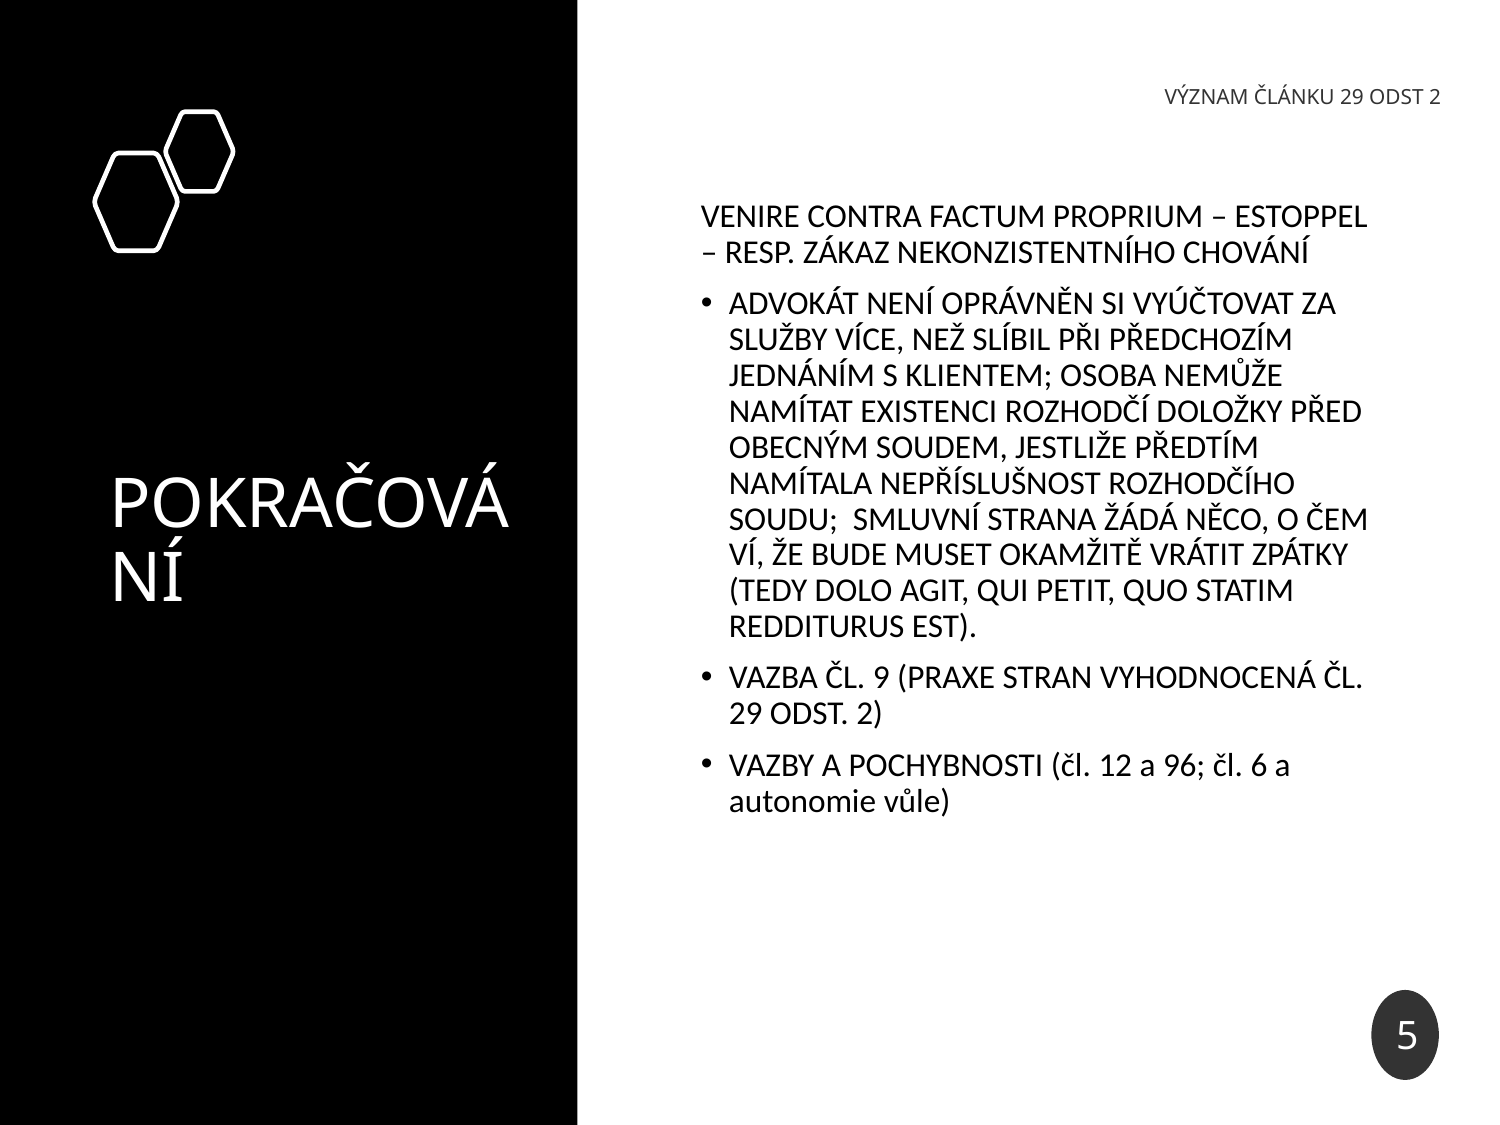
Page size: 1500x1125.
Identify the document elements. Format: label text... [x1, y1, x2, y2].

list VENIRE CONTRA FACTUM PROPRIUM – ESTOPPEL – RESP. ZÁKAZ NEKONZISTENTNÍHO CHOVÁNÍ Advokát není oprávněn si vyúčtovat za služby více, než slíbil při předchozím jednáním s klientem; osoba nemůže namítat existenci rozhodčí doložky před obecným soudem, jestliže předtím namítala nepříslušnost rozhodčího soudu; smluvní strana žádá něco, o čem ví, že bude muset okamžitě vrátit zpátky (tedy dolo agit, qui petit, quo statim redditurus est). VAZBA ČL. 9 (PRAXE STRAN VYHODNOCENÁ ČL. 29 ODST. 2) VAZBY A POCHYBNOSTI (čl. 12 a 96; čl. 6 a autonomie vůle) [685, 191, 1390, 894]
title POKRAČOVÁNÍ [94, 191, 536, 894]
text_box [578, 0, 1500, 1125]
slide_number 5 [1371, 989, 1439, 1080]
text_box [94, 111, 234, 251]
footer VÝZNAM ČLÁNKU 29 ODST 2 [868, 66, 1456, 127]
text_box [0, 0, 578, 1125]
